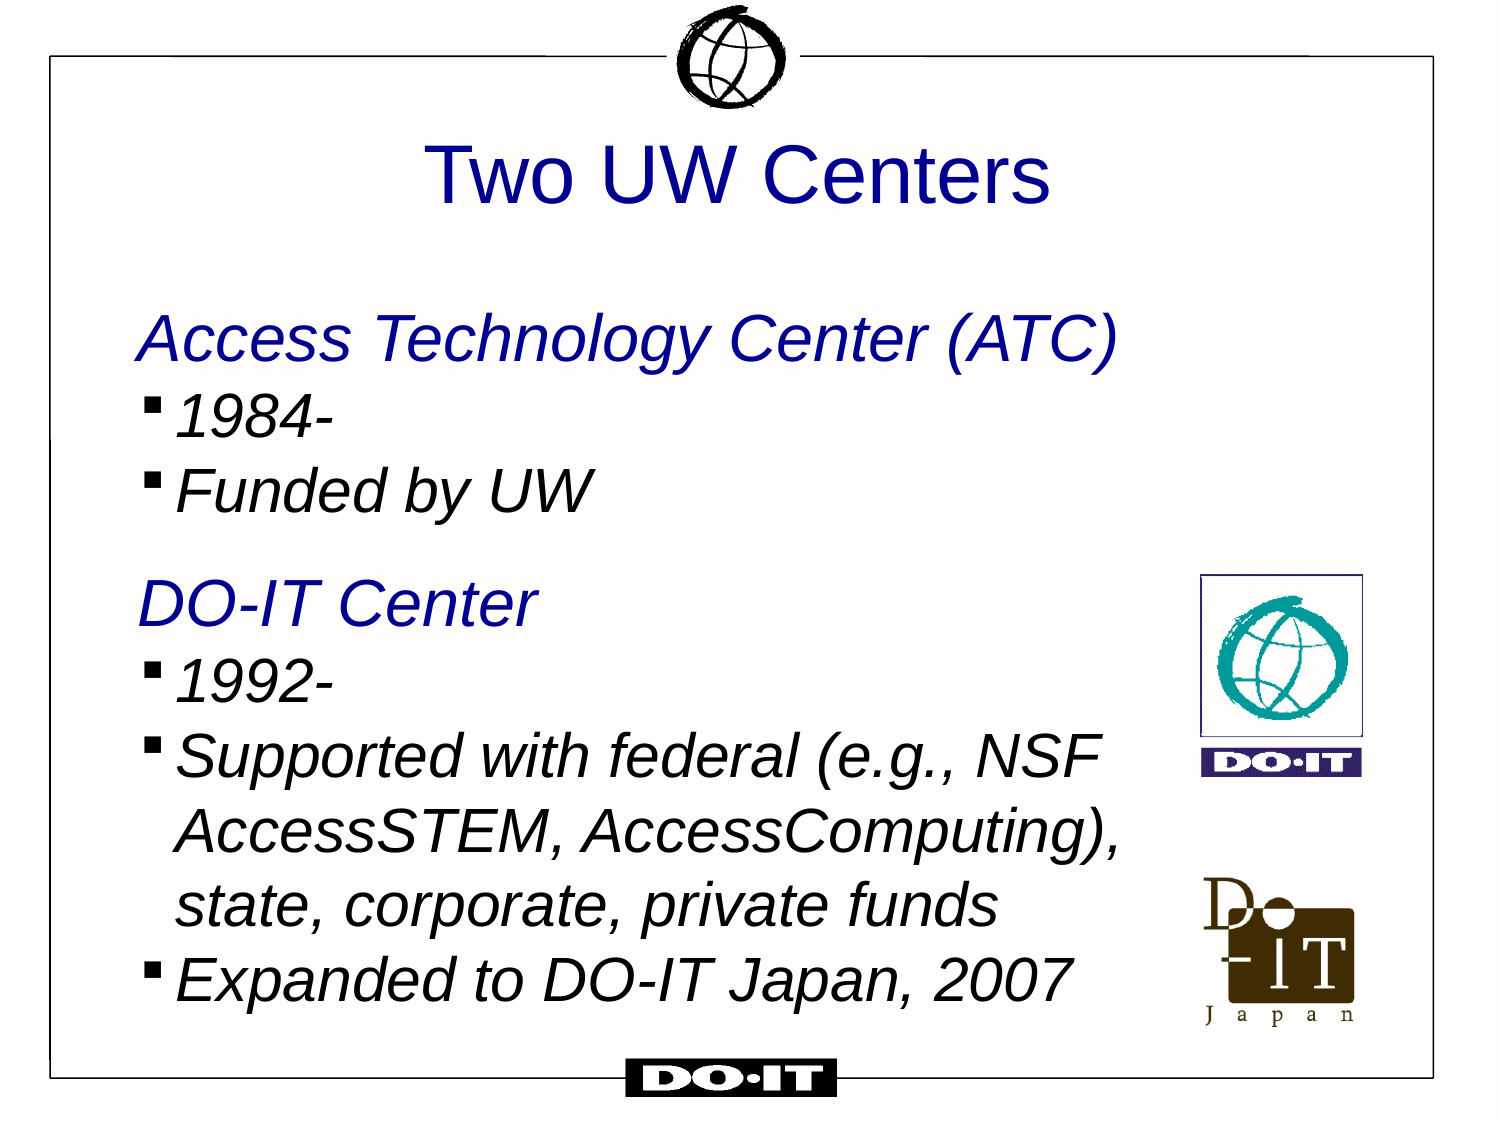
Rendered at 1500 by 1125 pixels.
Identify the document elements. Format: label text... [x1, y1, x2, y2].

picture [624, 1049, 838, 1097]
picture [1174, 837, 1413, 1076]
text_box Two UW Centers [39, 112, 1438, 228]
picture [674, 0, 788, 113]
picture [1199, 574, 1363, 778]
text_box Access Technology Center (ATC) 1984- Funded by UW DO-IT Center 1992- Supported with federal (e.g., NSF AccessSTEM, AccessComputing), state, corporate, private funds Expanded to DO-IT Japan, 2007 [75, 287, 1400, 1022]
